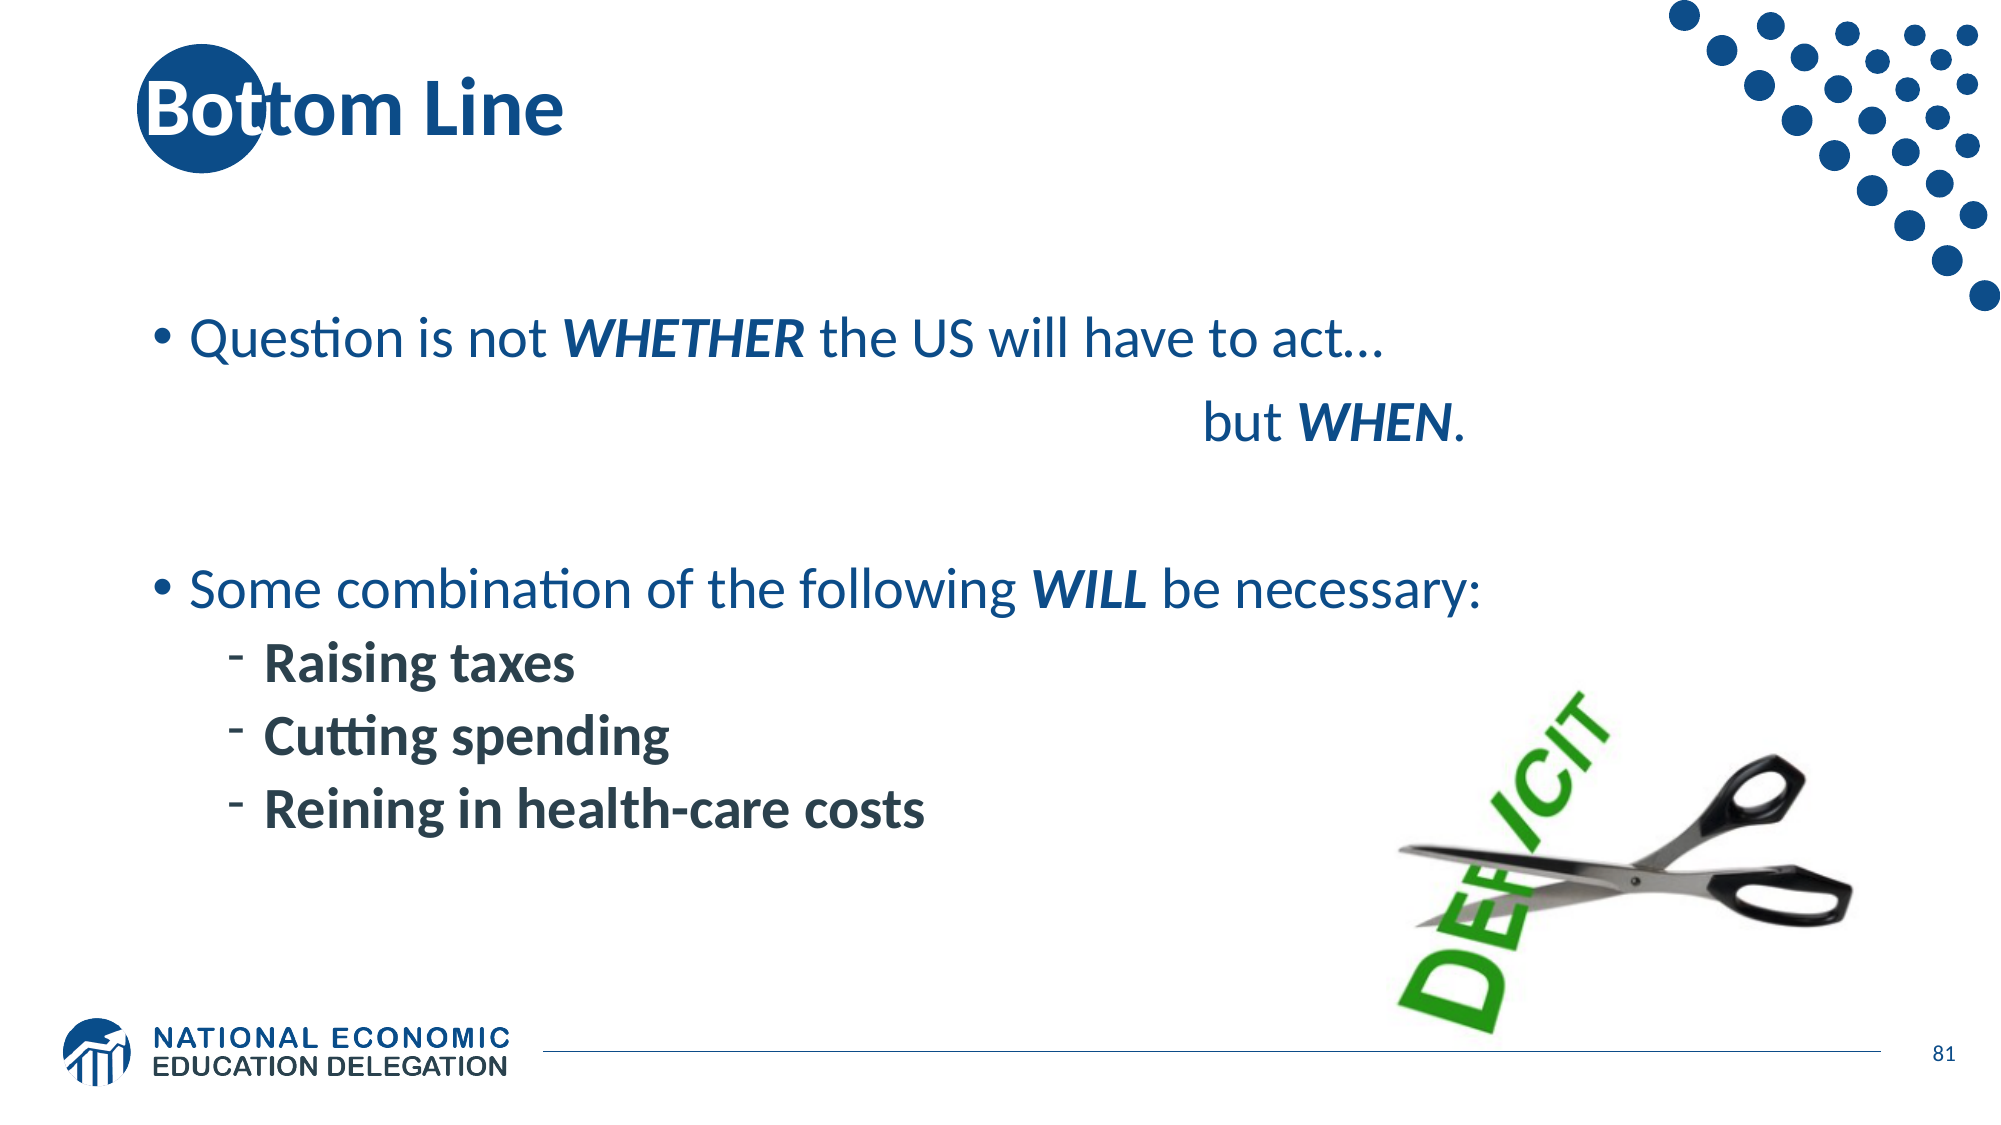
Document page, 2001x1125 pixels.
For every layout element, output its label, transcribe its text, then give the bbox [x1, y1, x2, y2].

picture [1386, 671, 1863, 1050]
title Bottom Line [129, 0, 1855, 218]
picture [55, 1013, 520, 1091]
list Question is not WHETHER the US will have to act… but WHEN. Some combination of the following WILL be necessary: Raising taxes Cutting spending Reining in health-care costs [137, 217, 1863, 932]
slide_number 81 [1521, 1022, 1972, 1082]
